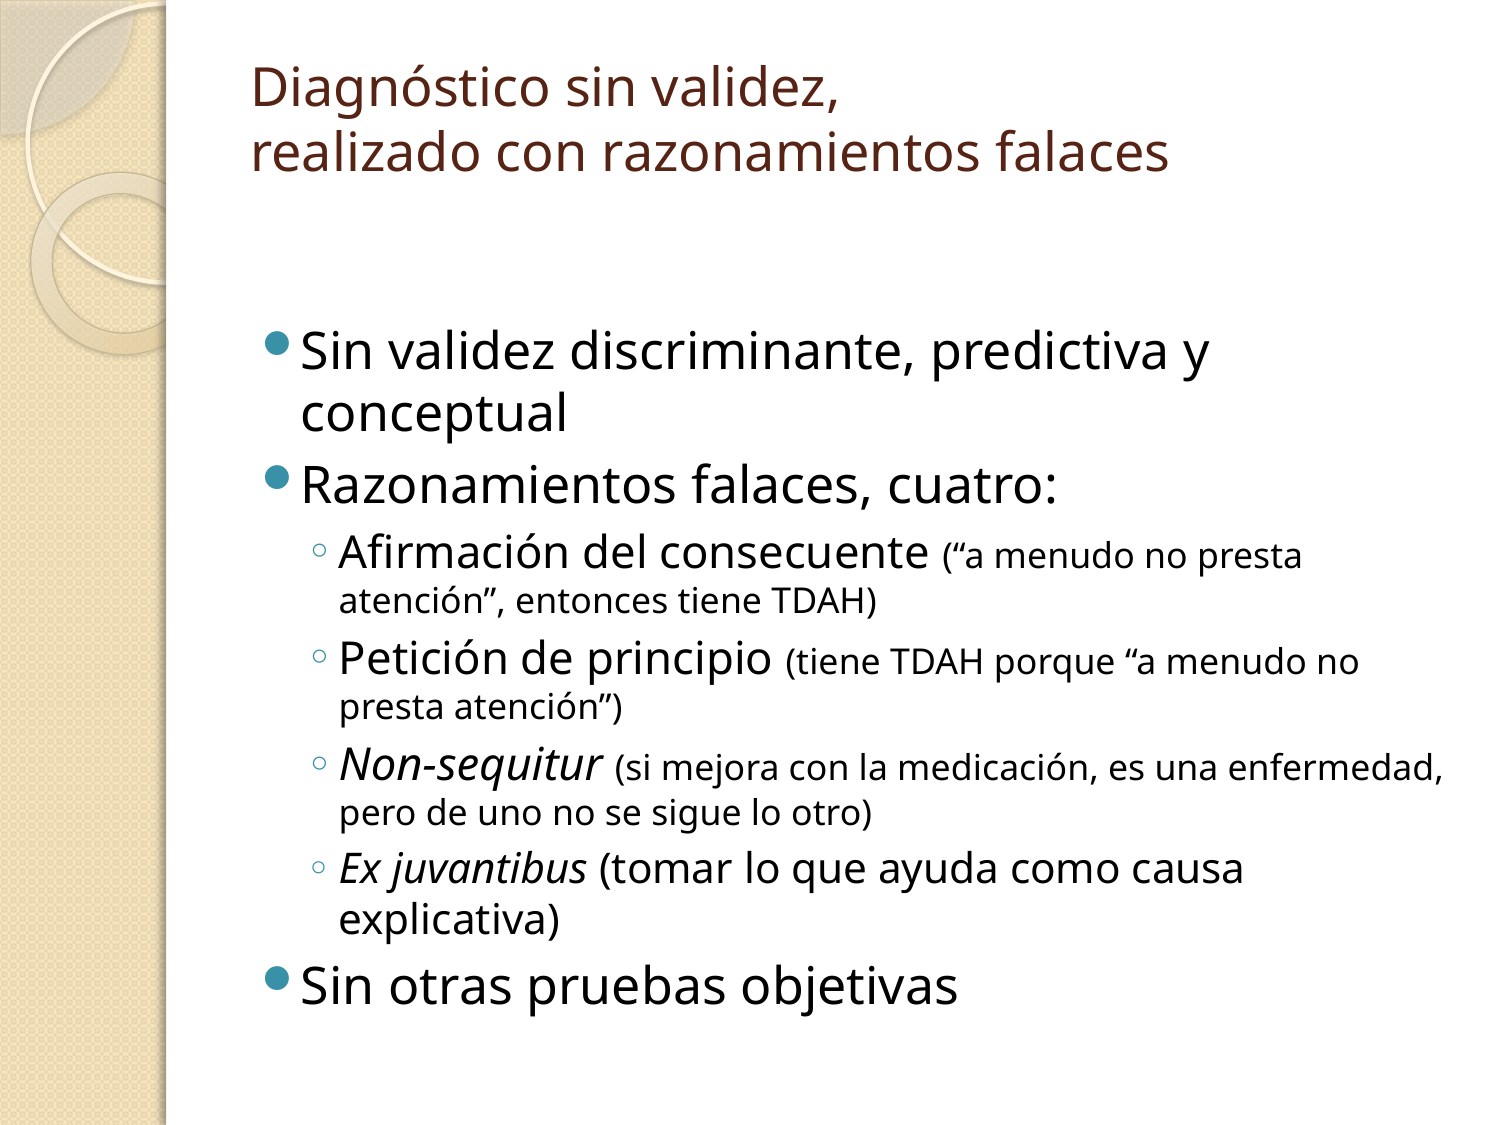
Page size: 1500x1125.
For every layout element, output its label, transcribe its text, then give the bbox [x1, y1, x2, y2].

list Sin validez discriminante, predictiva y conceptual Razonamientos falaces, cuatro: Afirmación del consecuente (“a menudo no presta atención”, entonces tiene TDAH) Petición de principio (tiene TDAH porque “a menudo no presta atención”) Non-sequitur (si mejora con la medicación, es una enfermedad, pero de uno no se sigue lo otro) Ex juvantibus (tomar lo que ayuda como causa explicativa) Sin otras pruebas objetivas [235, 237, 1466, 1025]
title Diagnóstico sin validez, realizado con razonamientos falaces [235, 45, 1466, 233]
